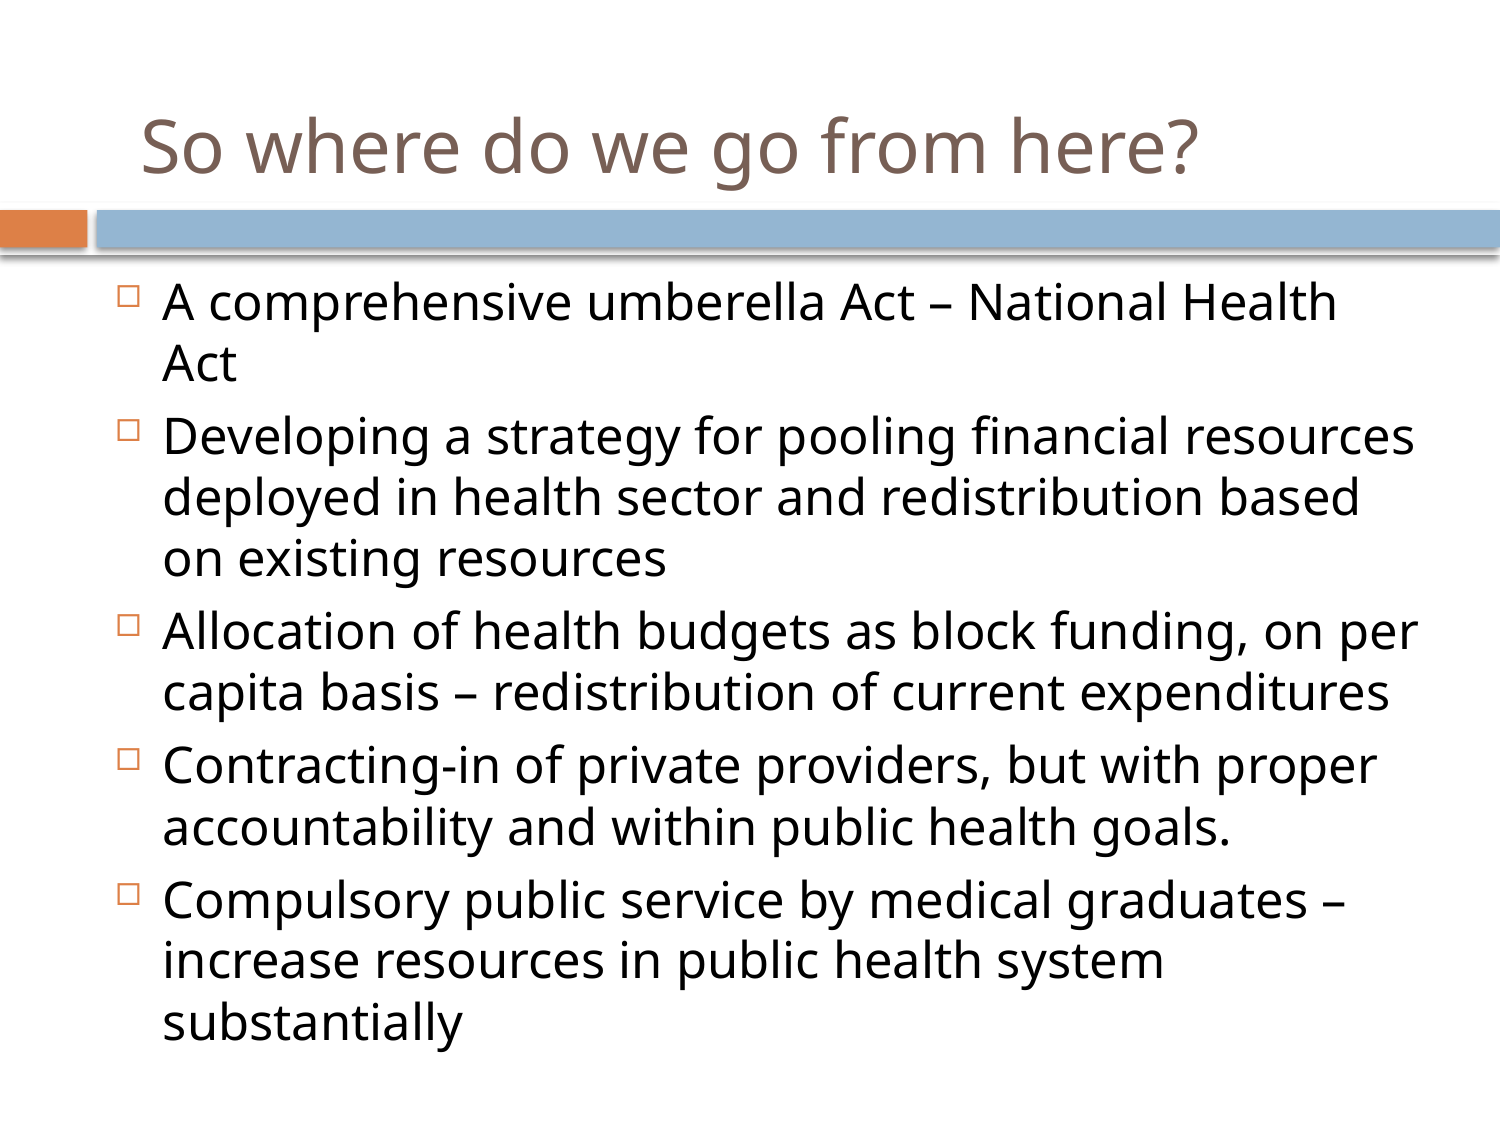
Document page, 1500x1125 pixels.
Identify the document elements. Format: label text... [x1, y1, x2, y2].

list A comprehensive umberella Act – National Health Act Developing a strategy for pooling financial resources deployed in health sector and redistribution based on existing resources Allocation of health budgets as block funding, on per capita basis – redistribution of current expenditures Contracting-in of private providers, but with proper accountability and within public health goals. Compulsory public service by medical graduates – increase resources in public health system substantially [100, 262, 1438, 1125]
text_box So where do we go from here? [125, 62, 1463, 225]
